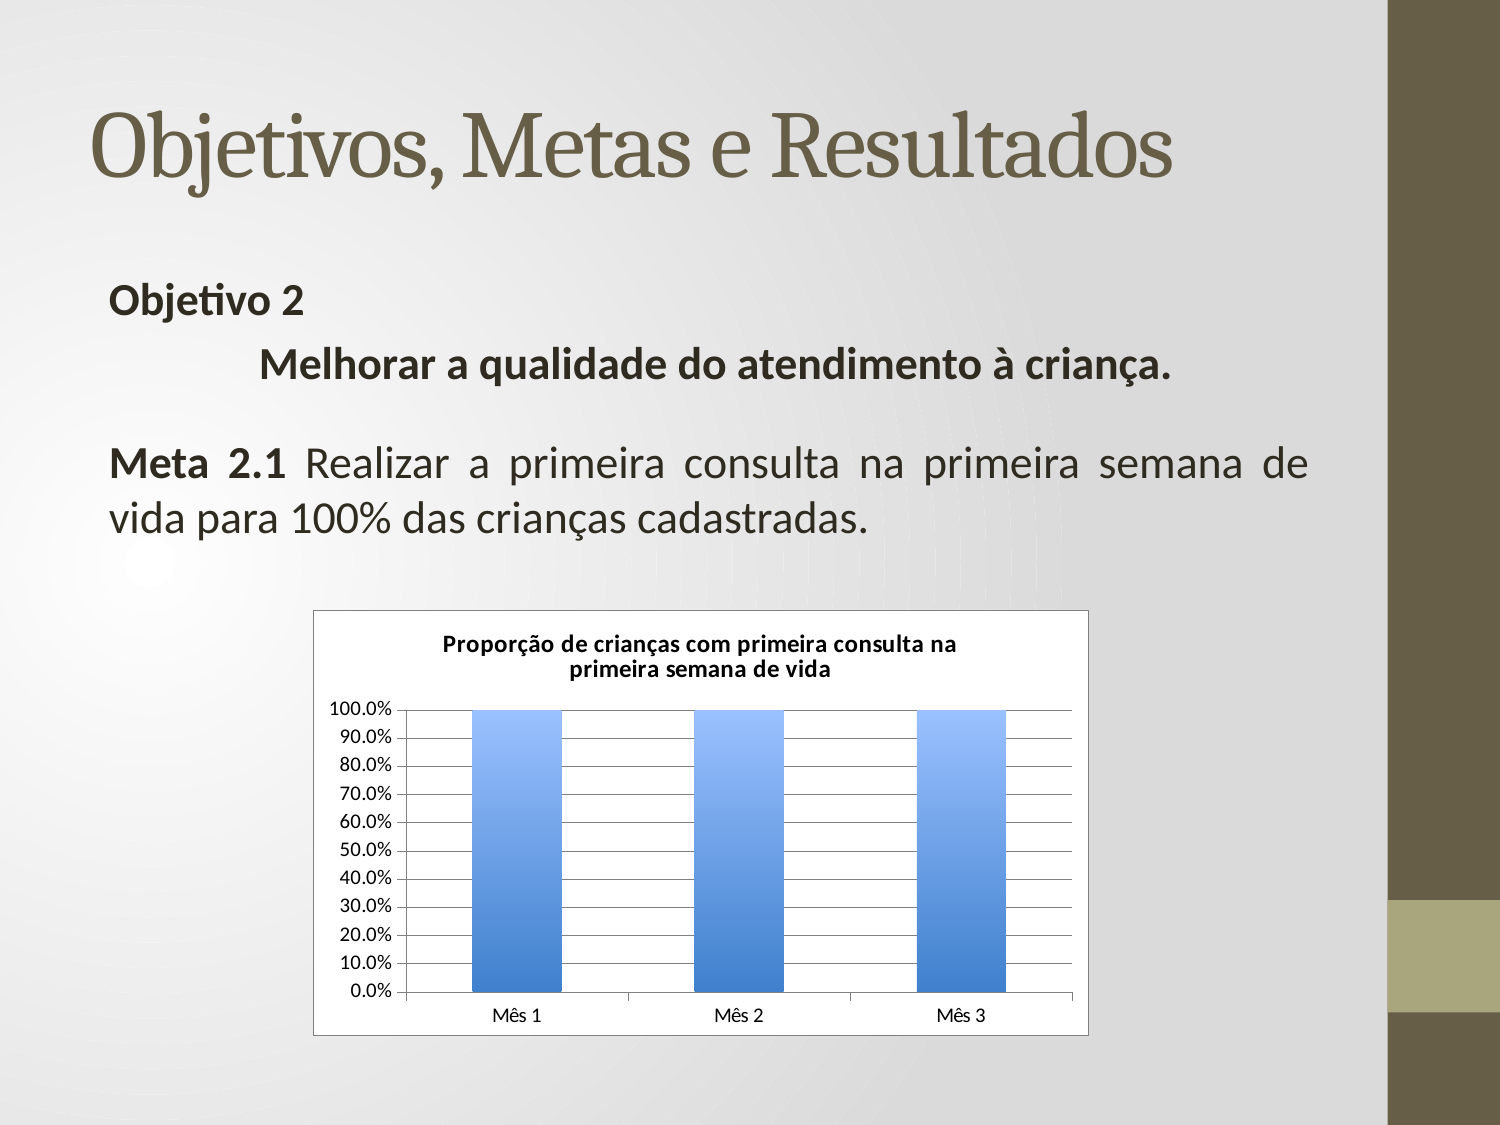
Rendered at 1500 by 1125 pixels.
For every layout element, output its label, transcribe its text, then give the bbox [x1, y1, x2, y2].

title Objetivos, Metas e Resultados [75, 45, 1325, 233]
chart [312, 609, 1089, 1037]
list Objetivo 2 Melhorar a qualidade do atendimento à criança. Meta 2.1 Realizar a primeira consulta na primeira semana de vida para 100% das crianças cadastradas. [75, 262, 1325, 1050]
